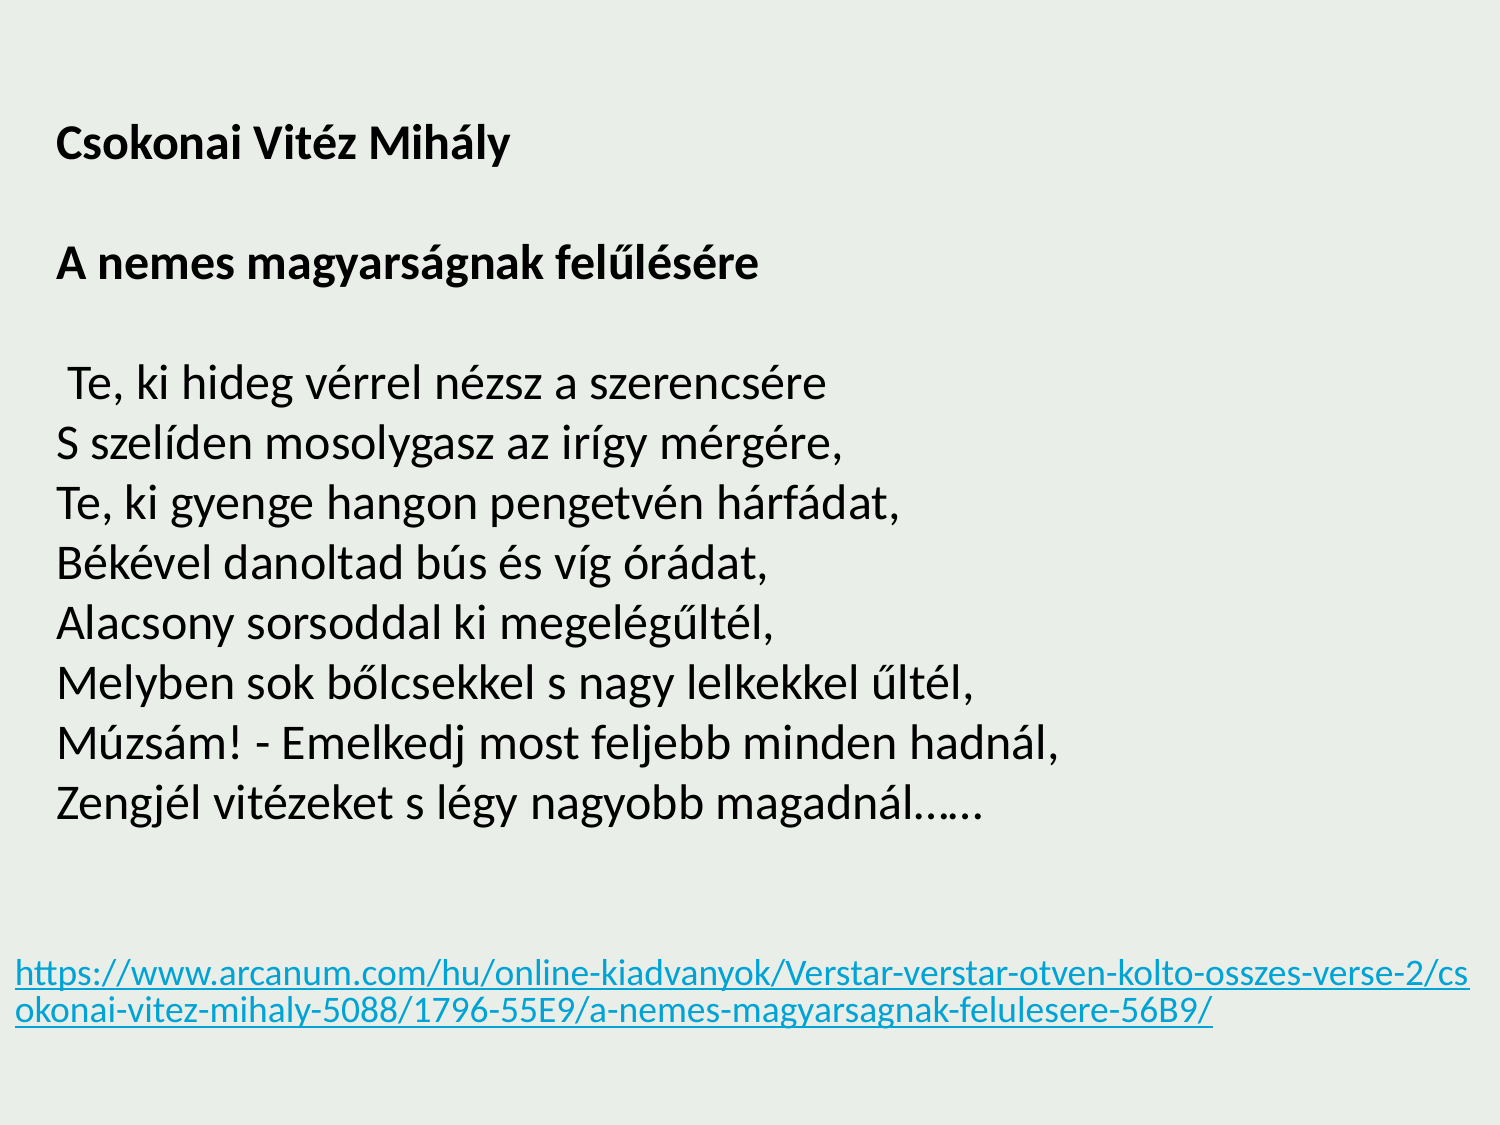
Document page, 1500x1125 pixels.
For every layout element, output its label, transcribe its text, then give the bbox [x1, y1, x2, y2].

text_box Csokonai Vitéz Mihály A nemes magyarságnak felűlésére Te, ki hideg vérrel nézsz a szerencsére S szelíden mosolygasz az irígy mérgére, Te, ki gyenge hangon pengetvén hárfádat, Békével danoltad bús és víg órádat, Alacsony sorsoddal ki megelégűltél, Melyben sok bőlcsekkel s nagy lelkekkel űltél, Múzsám! - Emelkedj most feljebb minden hadnál, Zengjél vitézeket s légy nagyobb magadnál…… [41, 101, 1134, 837]
text_box https://www.arcanum.com/hu/online-kiadvanyok/Verstar-verstar-otven-kolto-osszes-verse-2/csokonai-vitez-mihaly-5088/1796-55E9/a-nemes-magyarsagnak-felulesere-56B9/ [0, 940, 1500, 1046]
